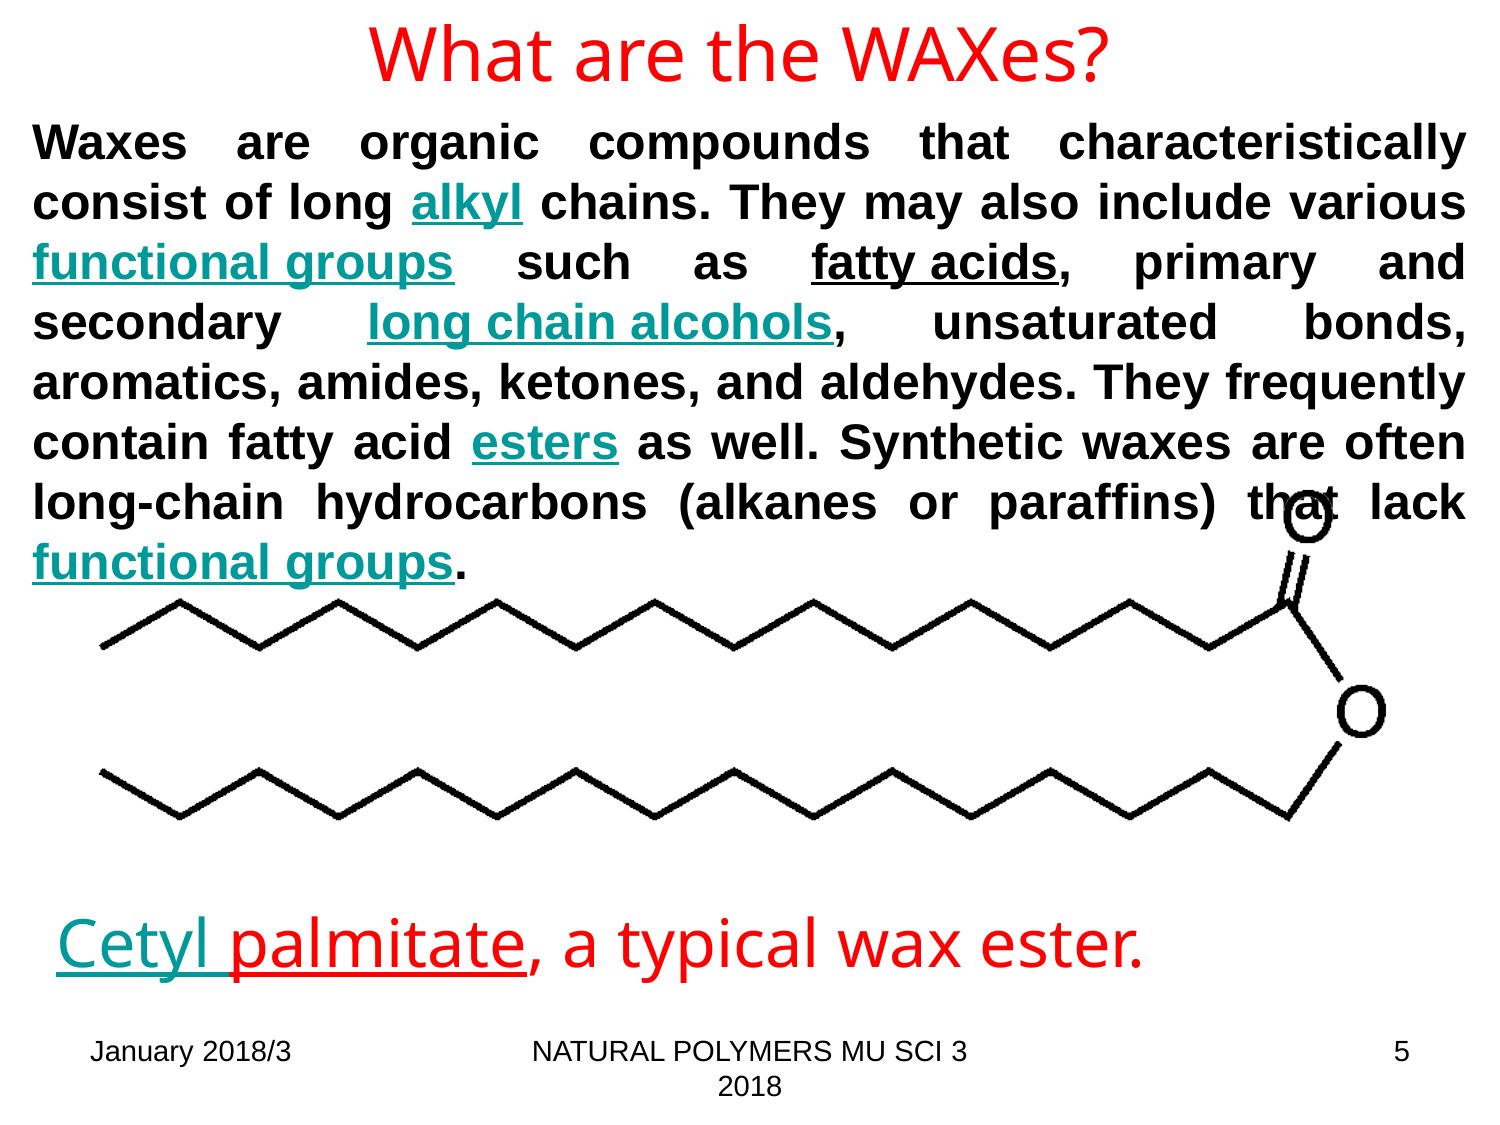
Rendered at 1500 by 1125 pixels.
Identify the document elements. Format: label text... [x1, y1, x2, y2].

title What are the WAXes? [64, 0, 1416, 101]
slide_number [74, 1024, 426, 1103]
text_box Waxes are organic compounds that characteristically consist of long alkyl chains. They may also include various functional groups such as fatty acids, primary and secondary long chain alcohols, unsaturated bonds, aromatics, amides, ketones, and aldehydes. They frequently contain fatty acid esters as well. Synthetic waxes are often long-chain hydrocarbons (alkanes or paraffins) that lack functional groups. [17, 101, 1483, 597]
picture [88, 479, 1400, 834]
footer NATURAL POLYMERS MU SCI 3 2018 [512, 1024, 988, 1103]
slide_number 5 [1074, 1024, 1426, 1103]
text_box Cetyl palmitate, a typical wax ester. [41, 893, 1447, 999]
